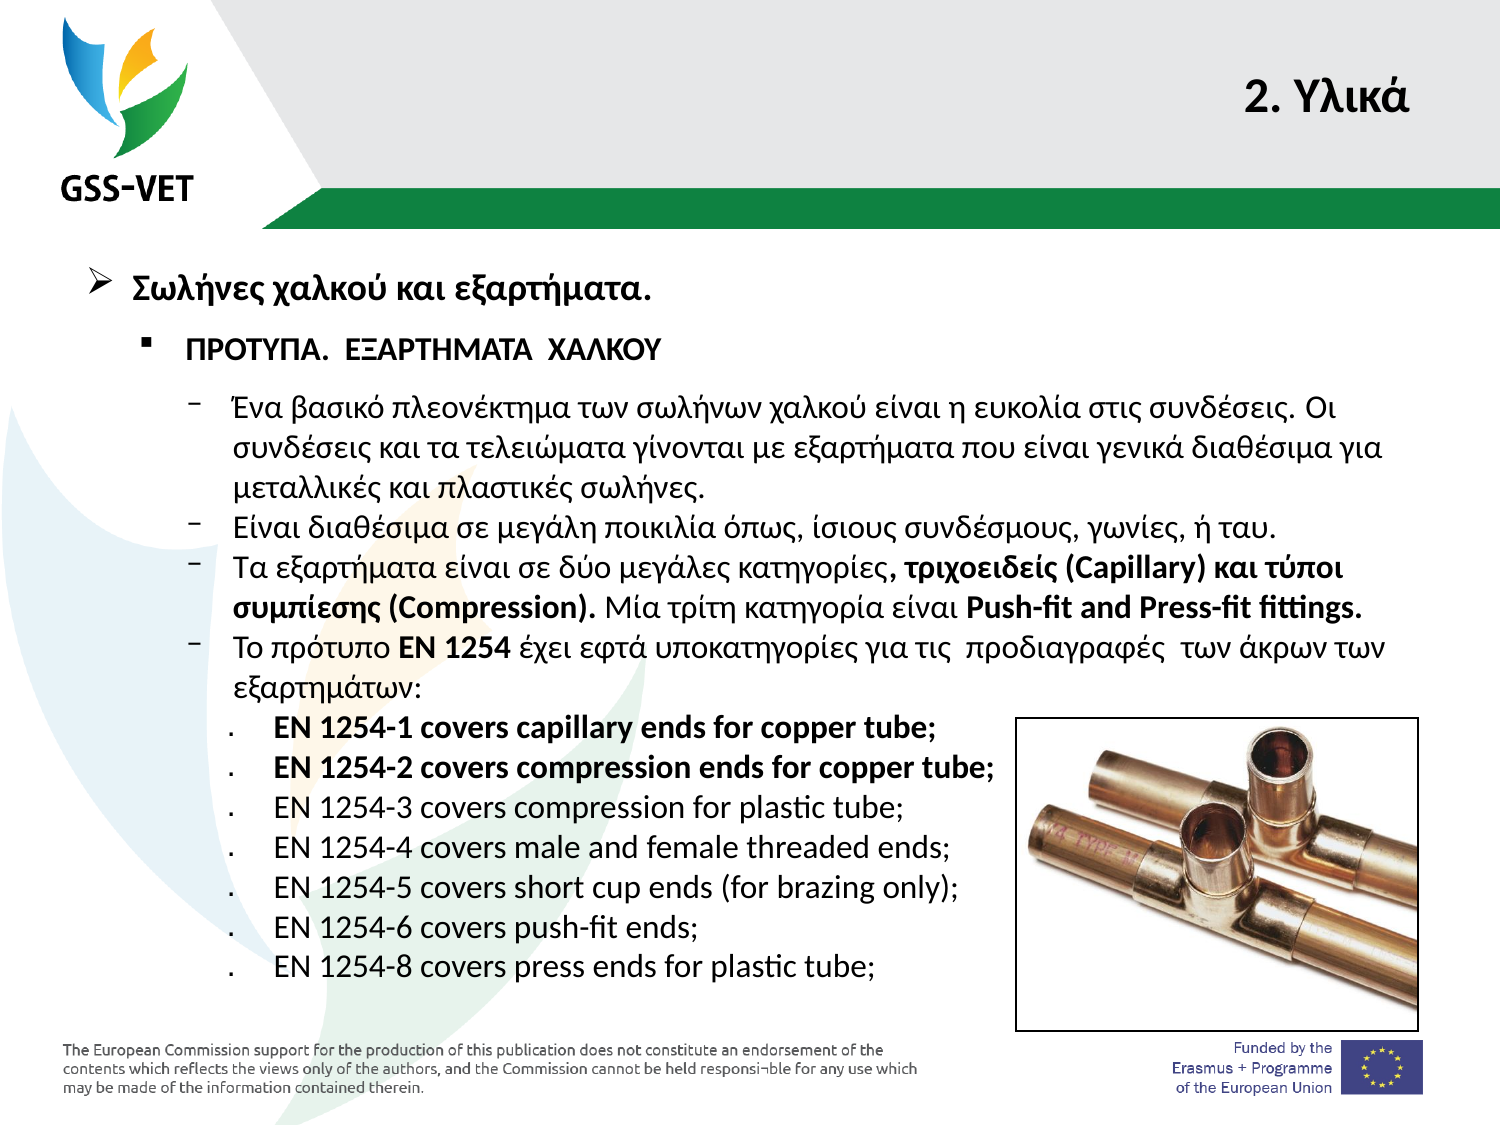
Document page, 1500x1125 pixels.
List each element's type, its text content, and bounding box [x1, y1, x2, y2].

text_box ΠΡΟΤΥΠΑ. ΕΞΑΡΤΗΜΑΤΑ ΧΑΛΚΟΥ [123, 319, 868, 374]
text_box Ένα βασικό πλεονέκτημα των σωλήνων χαλκού είναι η ευκολία στις συνδέσεις. Οι συνδέσεις και τα τελειώματα γίνονται με εξαρτήματα που είναι γενικά διαθέσιμα για μεταλλικές και πλαστικές σωλήνες. Είναι διαθέσιμα σε μεγάλη ποικιλία όπως, ίσιους συνδέσμους, γωνίες, ή ταυ. Τα εξαρτήματα είναι σε δύο μεγάλες κατηγορίες, τριχοειδείς (Capillary) και τύποι συμπίεσης (Compression). Μία τρίτη κατηγορία είναι Push-fit and Press-fit fittings. Το πρότυπο EN 1254 έχει εφτά υποκατηγορίες για τις προδιαγραφές των άκρων των εξαρτημάτων: EN 1254-1 covers capillary ends for copper tube; EN 1254-2 covers compression ends for copper tube; EN 1254-3 covers compression for plastic tube; EN 1254-4 covers male and female threaded ends; EN 1254-5 covers short cup ends (for brazing only); EN 1254-6 covers push-fit ends; EN 1254-8 covers press ends for plastic tube; [171, 378, 1424, 992]
picture [0, 0, 1500, 1125]
title 2. Υλικά [324, 0, 1425, 185]
text_box Σωλήνες χαλκού και εξαρτήματα. [71, 255, 869, 316]
